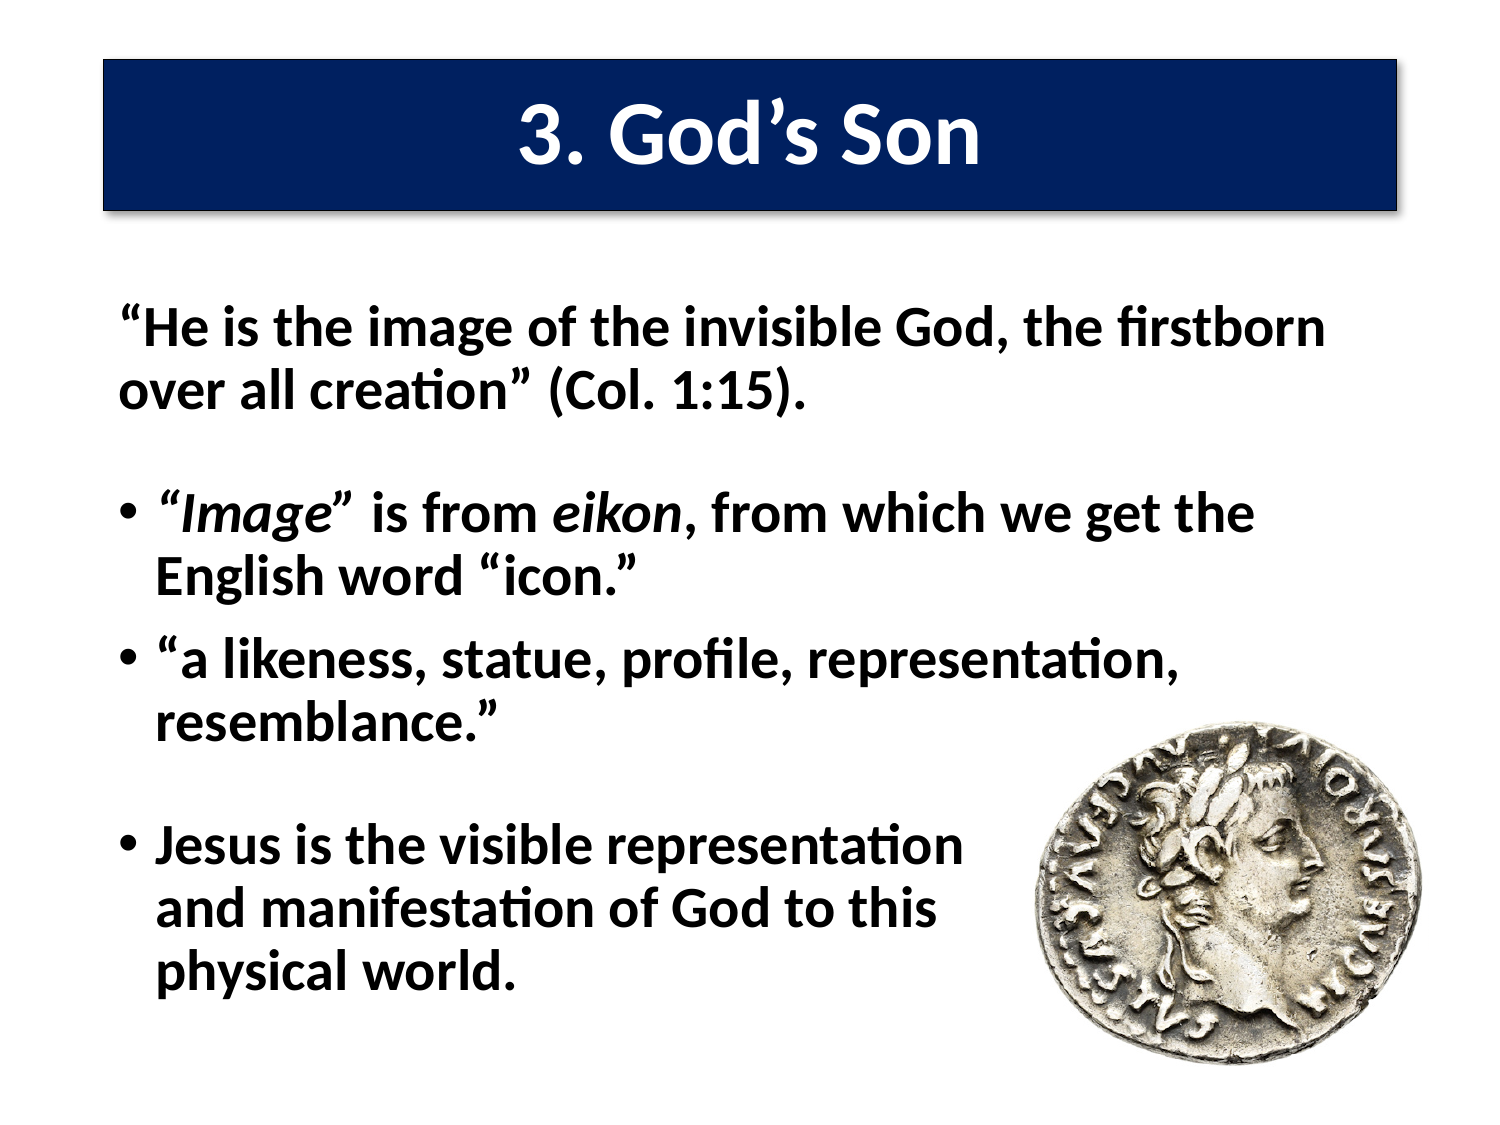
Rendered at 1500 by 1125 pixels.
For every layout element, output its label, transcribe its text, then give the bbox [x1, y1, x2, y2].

title 3. God’s Son [103, 59, 1397, 211]
picture [1030, 694, 1429, 1068]
list “He is the image of the invisible God, the firstborn over all creation” (Col. 1:15). “Image” is from eikon, from which we get the English word “icon.” “a likeness, statue, profile, representation, resemblance.” Jesus is the visible representation and manifestation of God to this physical world. [103, 289, 1397, 1014]
